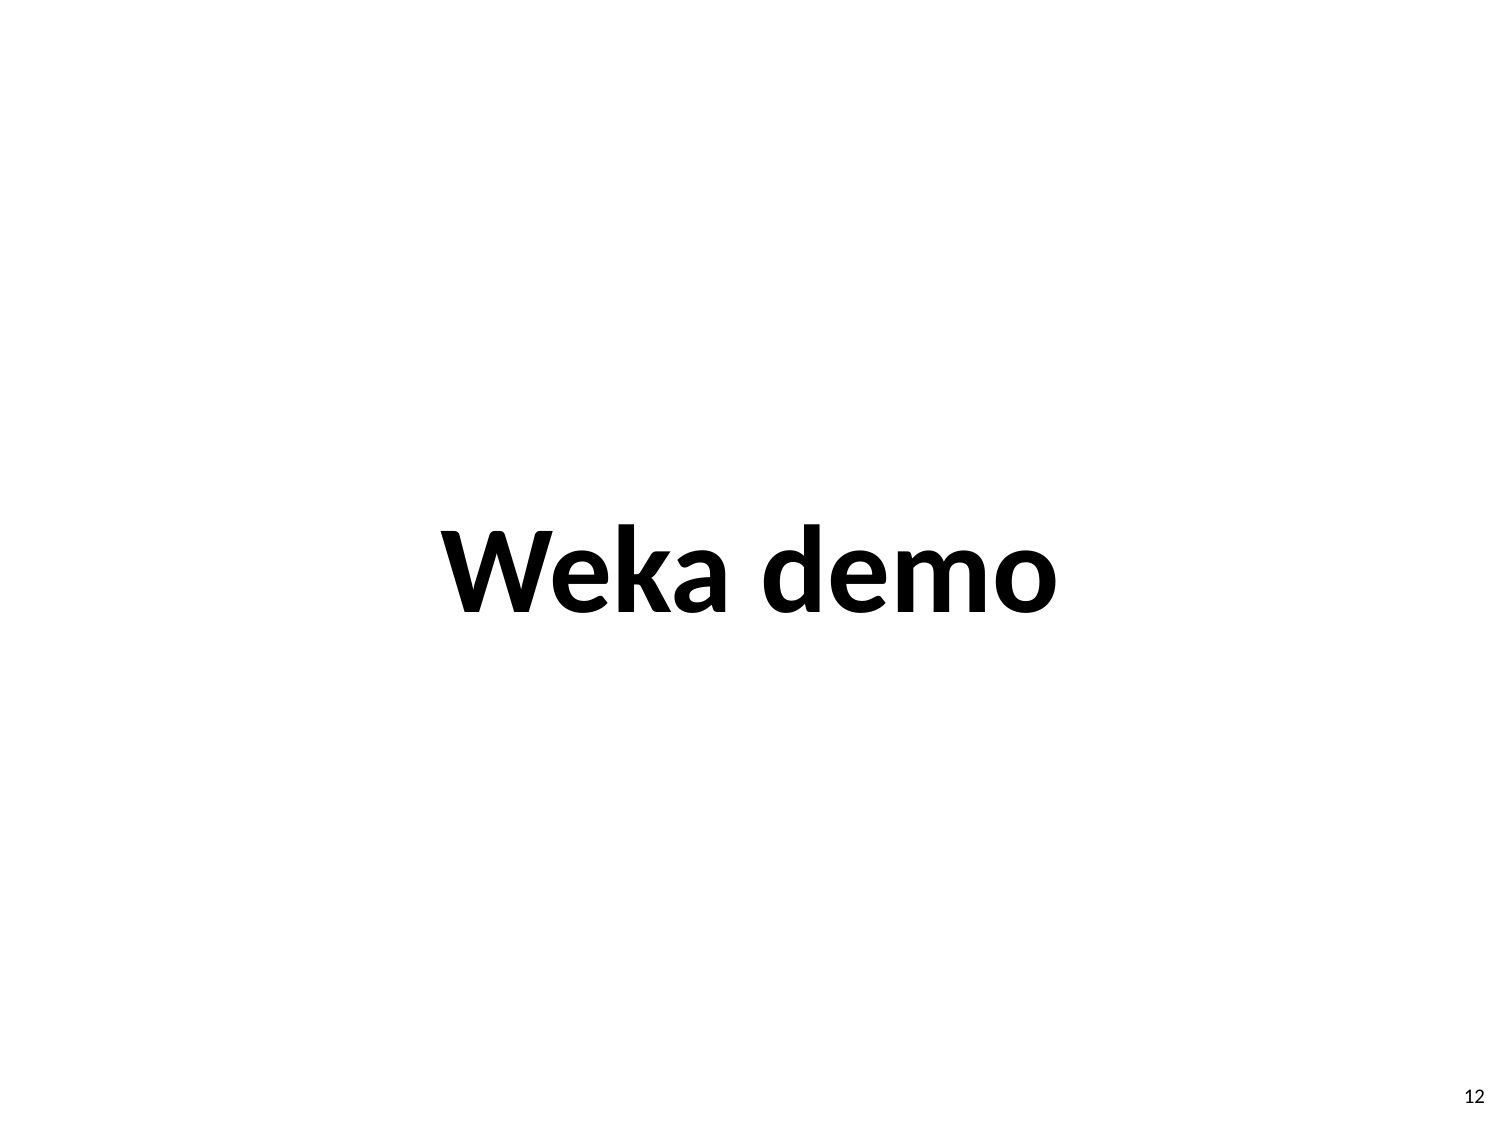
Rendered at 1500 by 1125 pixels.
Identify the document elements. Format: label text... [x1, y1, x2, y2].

title Weka demo [112, 468, 1388, 657]
slide_number 12 [1187, 1074, 1500, 1125]
